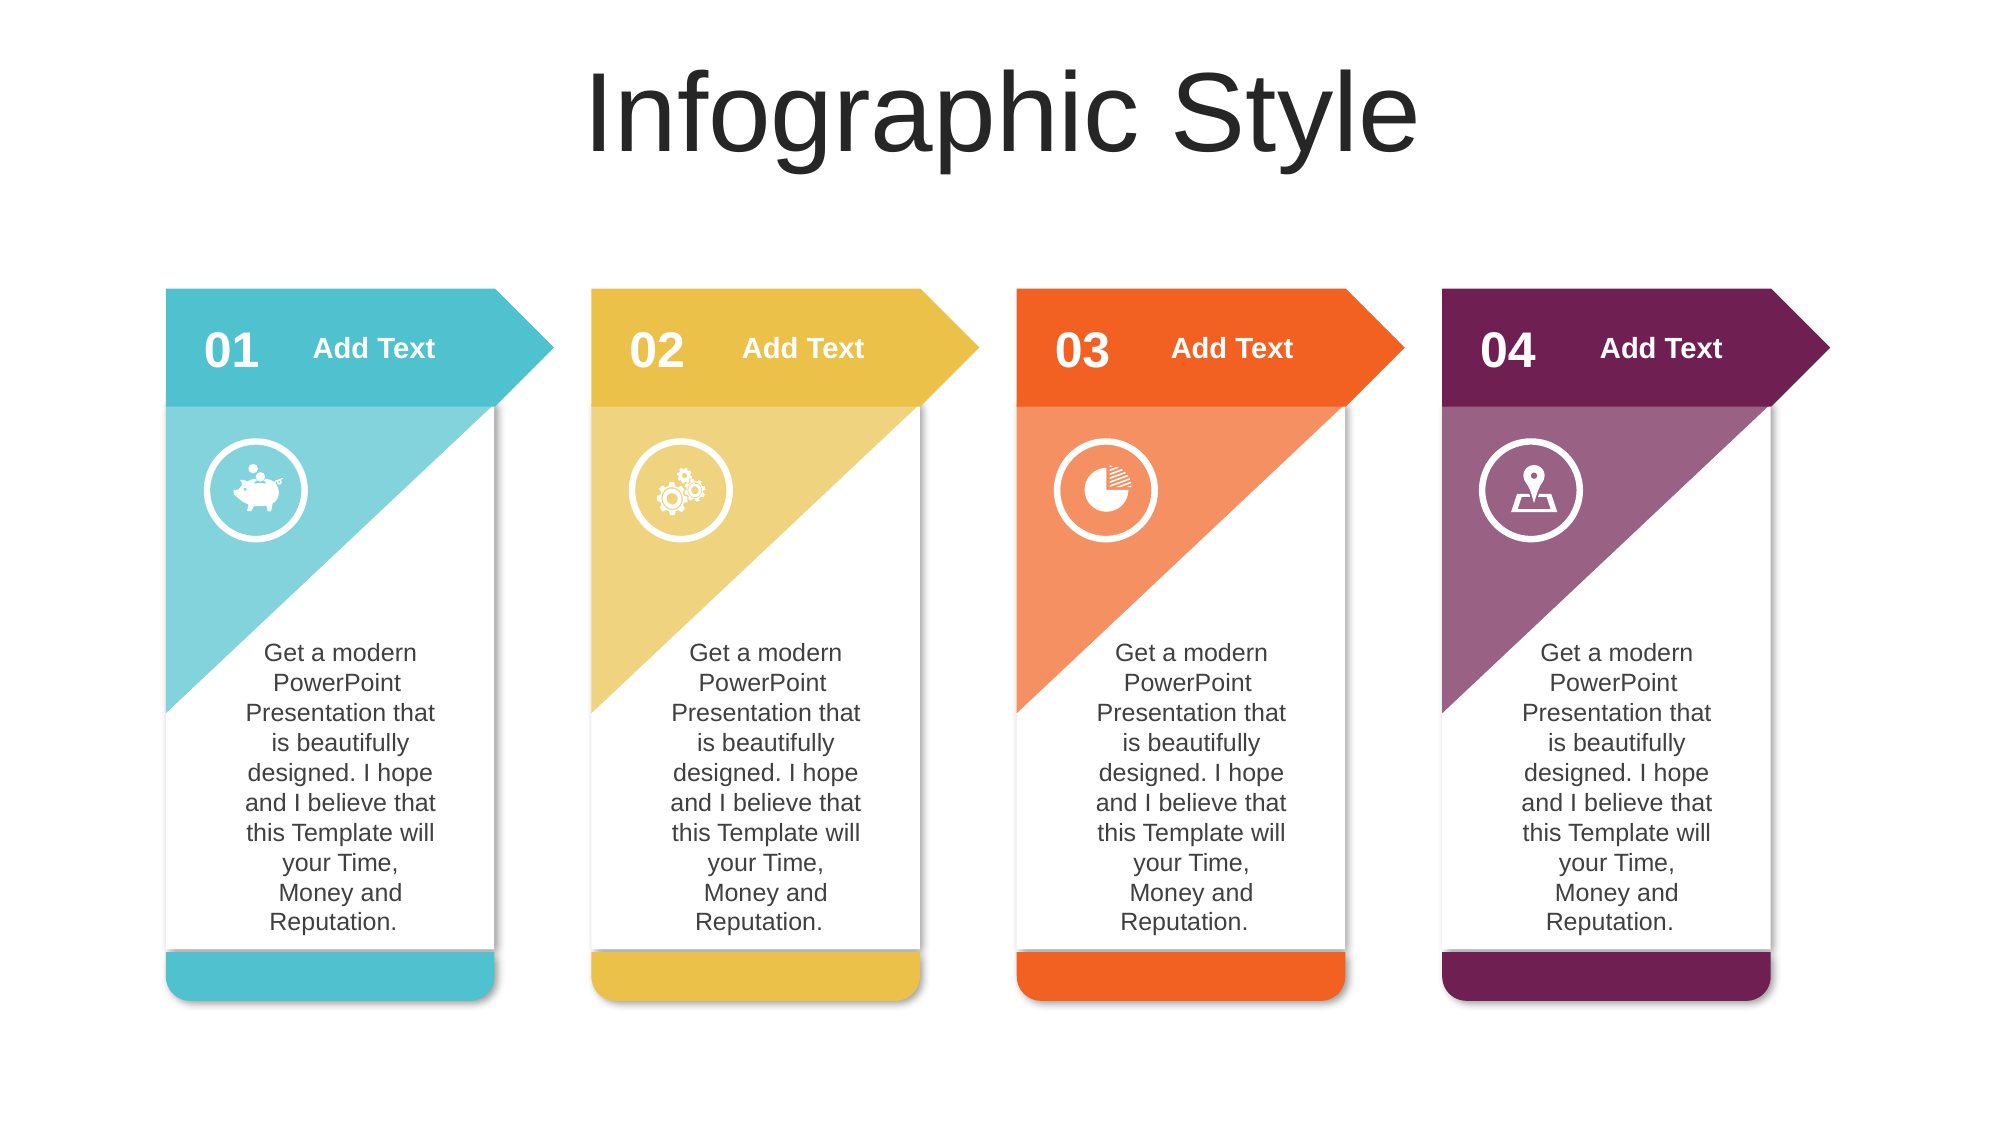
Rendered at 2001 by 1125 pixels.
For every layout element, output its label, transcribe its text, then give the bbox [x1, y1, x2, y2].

text_box [232, 462, 285, 513]
text_box [655, 466, 707, 517]
text_box [202, 437, 309, 544]
text_box 03 [1037, 309, 1128, 385]
text_box [165, 408, 495, 950]
text_box [1441, 287, 1832, 408]
text_box [1477, 437, 1585, 544]
text_box [164, 287, 556, 408]
text_box Add Text [1139, 322, 1326, 373]
text_box [1052, 437, 1159, 544]
text_box 01 [186, 309, 277, 385]
text_box [590, 951, 921, 1002]
text_box [627, 437, 734, 544]
text_box 02 [611, 309, 703, 385]
text_box [1015, 951, 1347, 1002]
text_box [590, 287, 981, 408]
text_box [590, 408, 921, 950]
text_box Get a modern PowerPoint Presentation that is beautifully designed. I hope and I believe that this Template will your Time, Money and Reputation. [1080, 629, 1304, 944]
text_box [1015, 287, 1407, 408]
list Infographic Style [53, 55, 1952, 175]
text_box [164, 951, 496, 1002]
text_box [590, 402, 923, 716]
text_box Add Text [1568, 322, 1755, 373]
text_box Get a modern PowerPoint Presentation that is beautifully designed. I hope and I believe that this Template will your Time, Money and Reputation. [229, 629, 453, 944]
text_box [1441, 402, 1774, 716]
text_box [1441, 408, 1772, 950]
text_box Add Text [709, 322, 897, 373]
text_box [1509, 463, 1559, 514]
text_box 04 [1462, 309, 1554, 385]
text_box [1016, 408, 1346, 950]
text_box [1083, 464, 1133, 513]
text_box [1441, 951, 1772, 1002]
text_box [164, 402, 497, 716]
text_box Get a modern PowerPoint Presentation that is beautifully designed. I hope and I believe that this Template will your Time, Money and Reputation. [1505, 629, 1729, 944]
text_box [1015, 402, 1348, 716]
text_box Add Text [280, 322, 468, 373]
text_box Get a modern PowerPoint Presentation that is beautifully designed. I hope and I believe that this Template will your Time, Money and Reputation. [654, 629, 878, 944]
